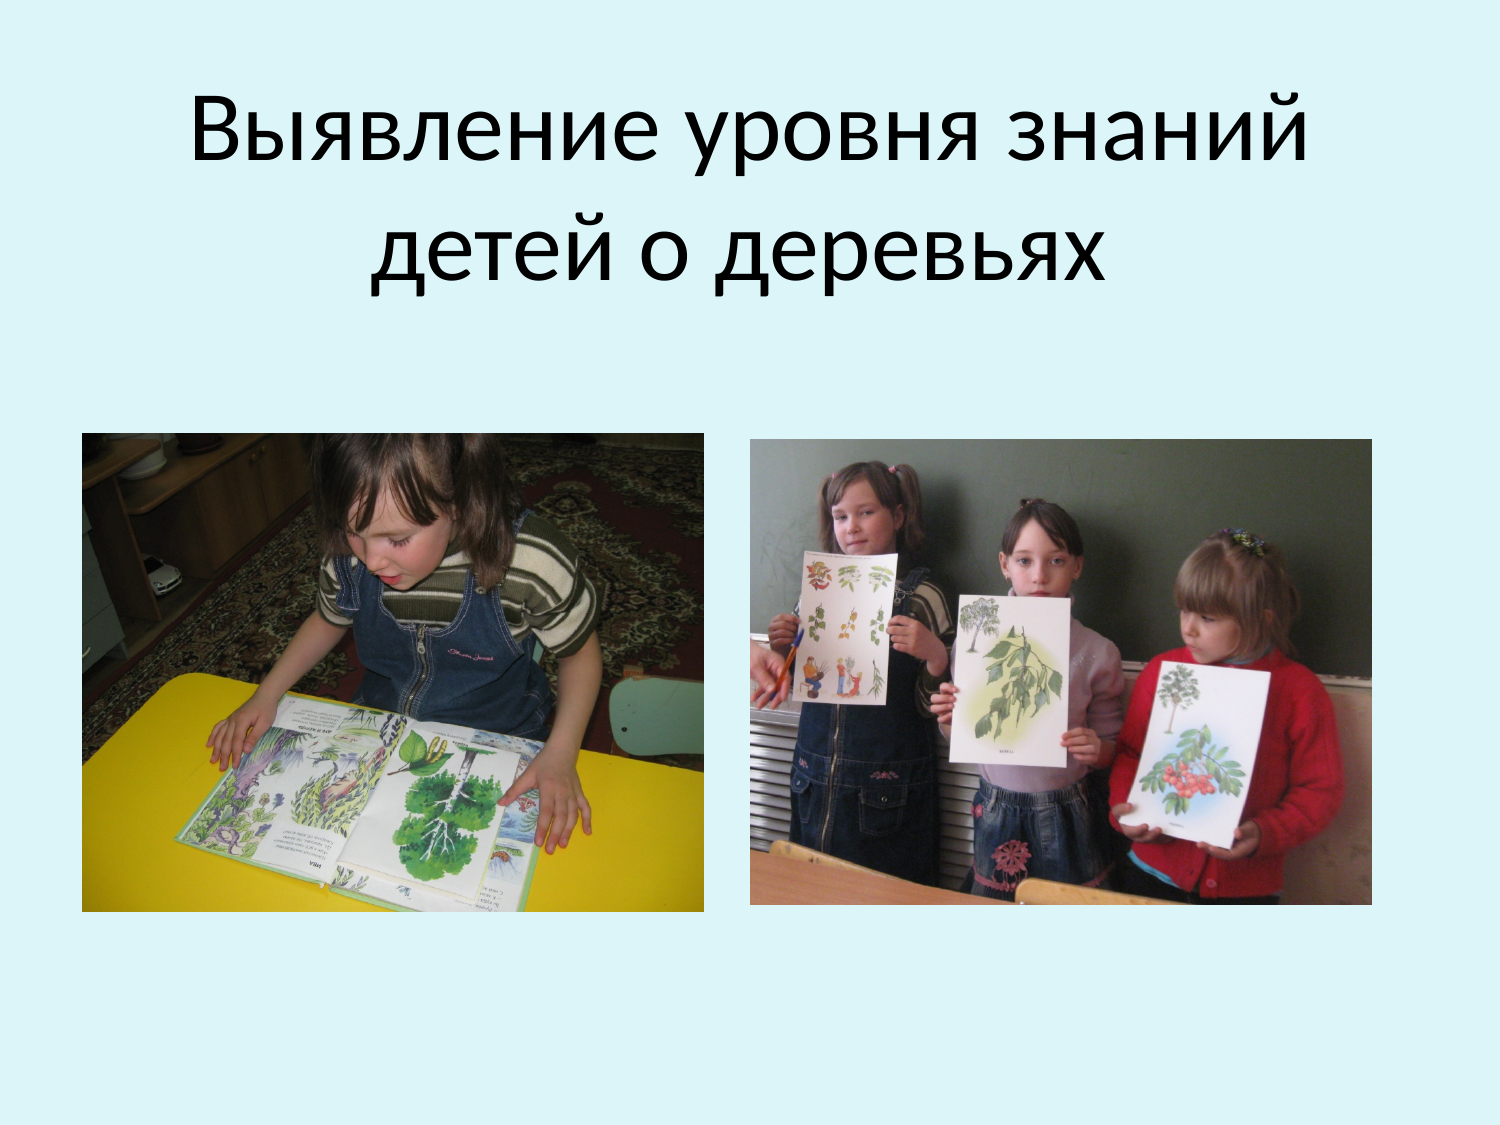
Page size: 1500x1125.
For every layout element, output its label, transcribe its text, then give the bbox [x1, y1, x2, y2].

picture [749, 439, 1372, 906]
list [81, 433, 704, 912]
title Выявление уровня знаний детей о деревьях [75, 45, 1425, 317]
